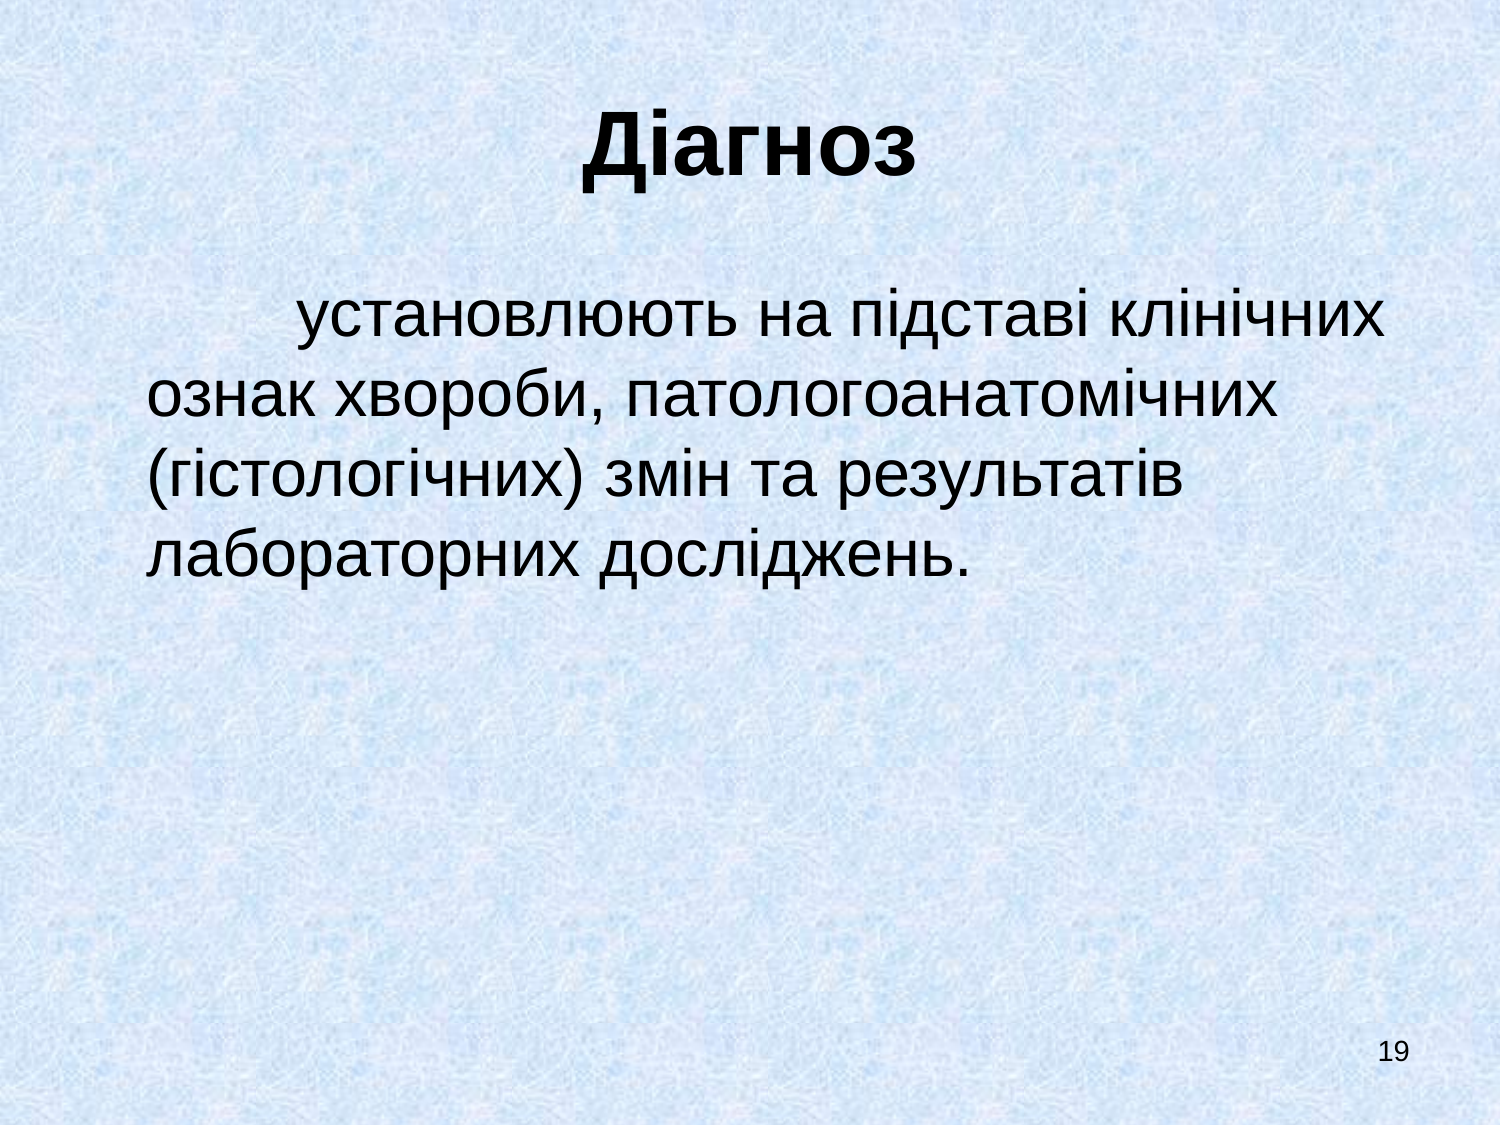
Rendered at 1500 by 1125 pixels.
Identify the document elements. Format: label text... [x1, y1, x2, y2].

slide_number 19 [1074, 1024, 1426, 1103]
list установлюють на підставі клінічних ознак хвороби, патологоанатомічних (гістологічних) змін та результатів лабораторних досліджень. [74, 262, 1426, 1006]
picture [0, 0, 1500, 1125]
title Діагноз [74, 44, 1426, 233]
